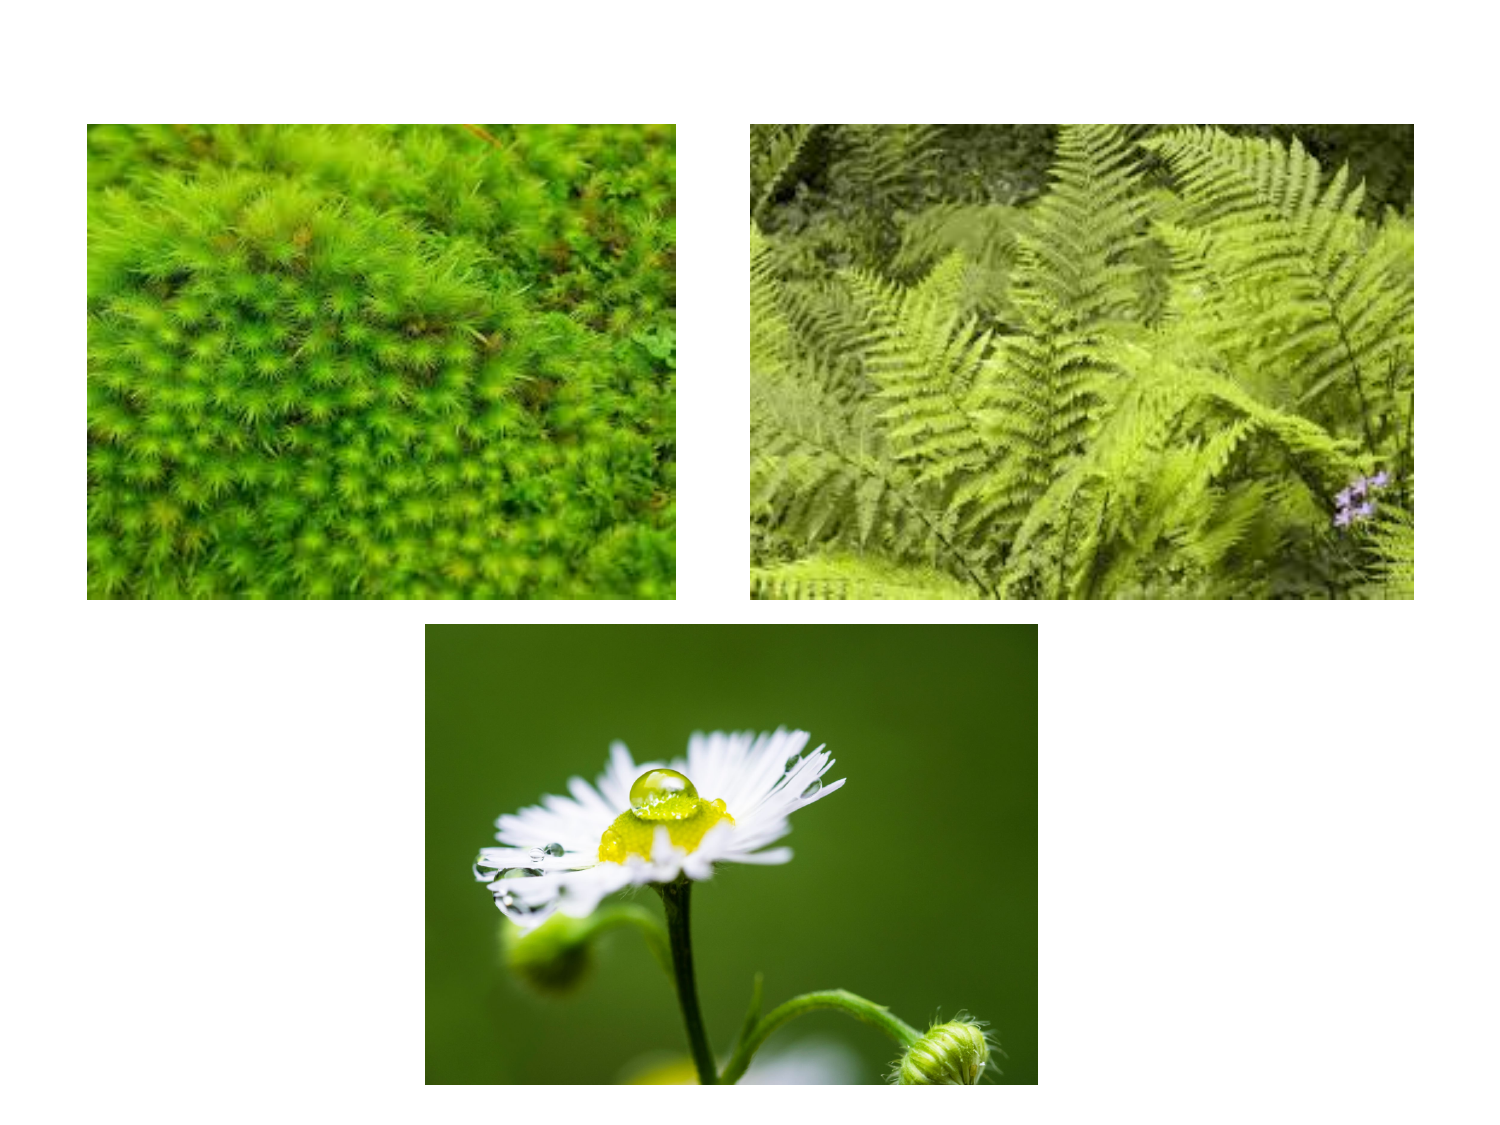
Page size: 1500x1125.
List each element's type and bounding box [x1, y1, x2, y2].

picture [424, 624, 1038, 1085]
picture [87, 124, 676, 601]
list [749, 124, 1414, 601]
